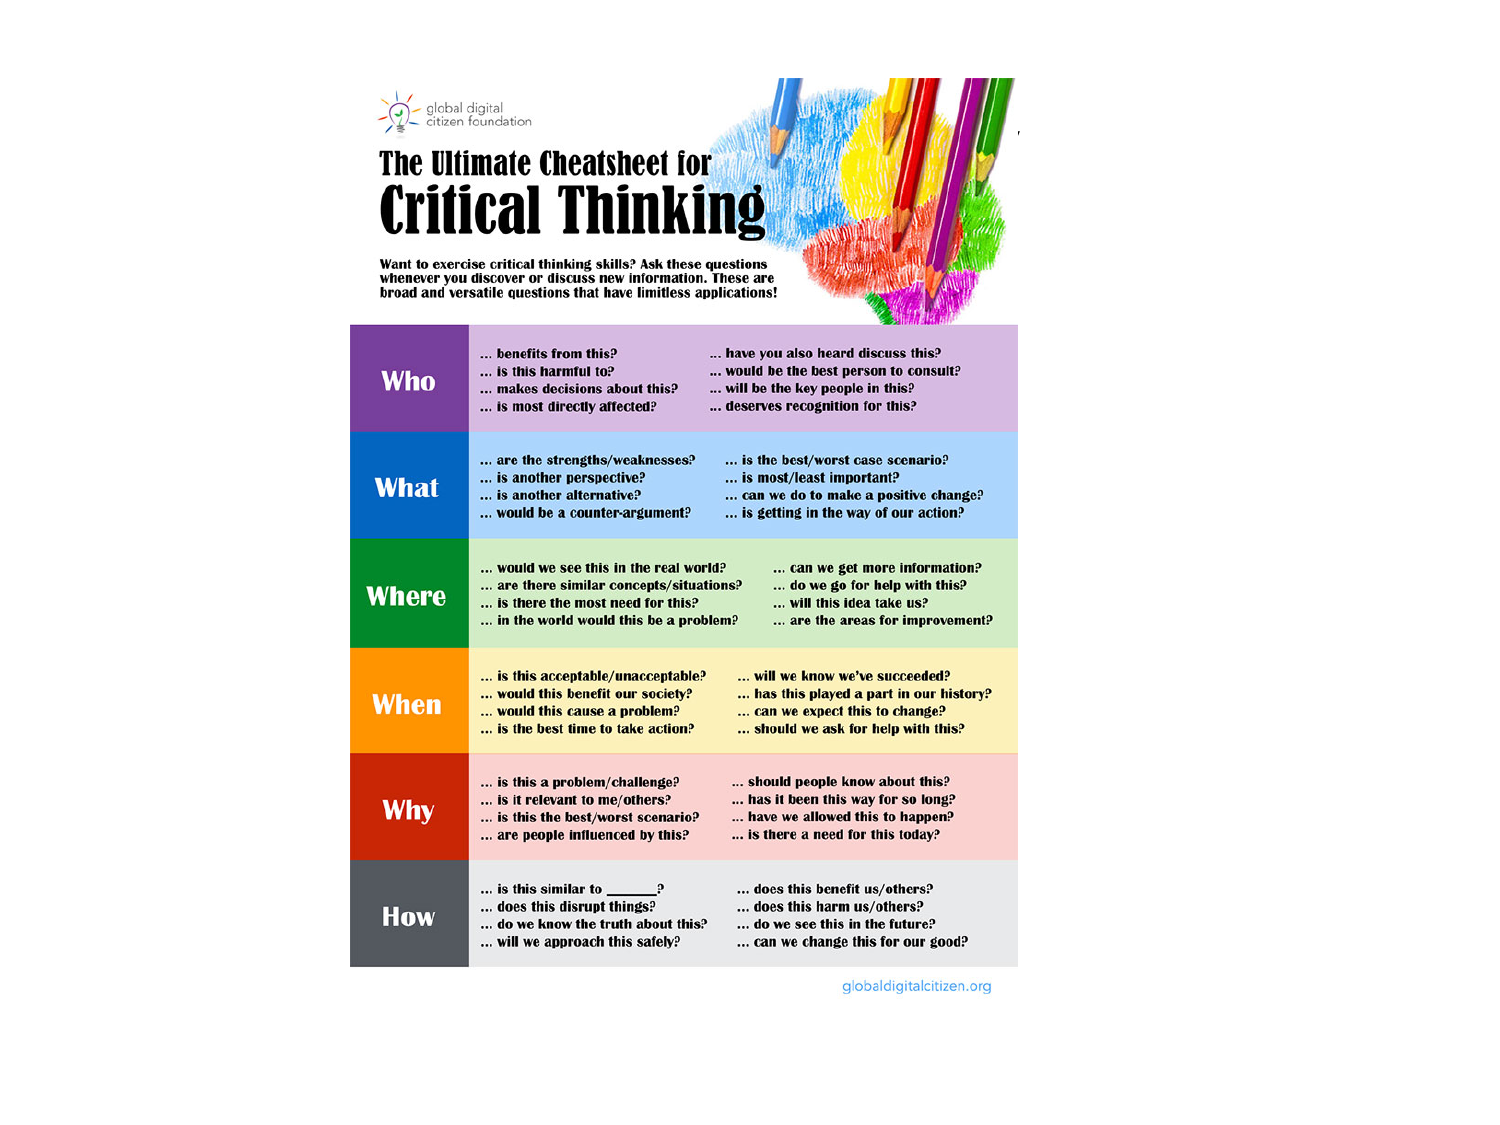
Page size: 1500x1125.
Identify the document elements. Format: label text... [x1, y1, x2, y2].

title Think Critically [75, 45, 1425, 233]
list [349, 77, 1018, 1006]
